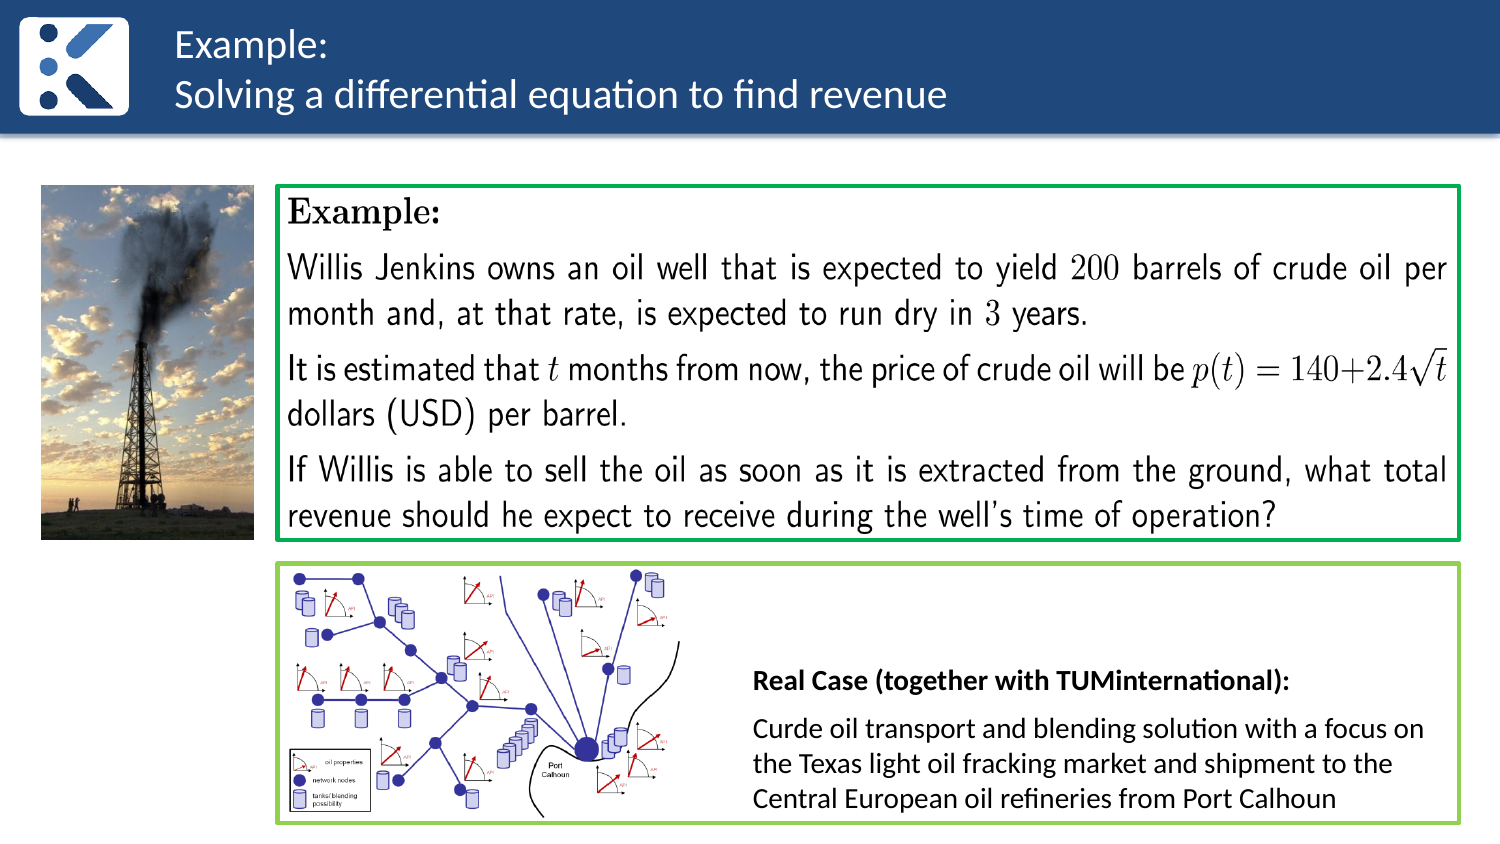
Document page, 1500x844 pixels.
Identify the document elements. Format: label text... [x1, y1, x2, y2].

text_box [275, 184, 1461, 542]
text_box Real Case (together with TUMinternational): Curde oil transport and blending solution with a focus on the Texas light oil fracking market and shipment to the Central European oil refineries from Port Calhoun [738, 654, 1459, 822]
text_box [275, 561, 1461, 825]
picture [288, 569, 681, 818]
picture [27, 18, 122, 115]
picture [286, 197, 1447, 534]
picture [40, 185, 254, 541]
title Example: Solving a differential equation to find revenue [159, 8, 1483, 126]
